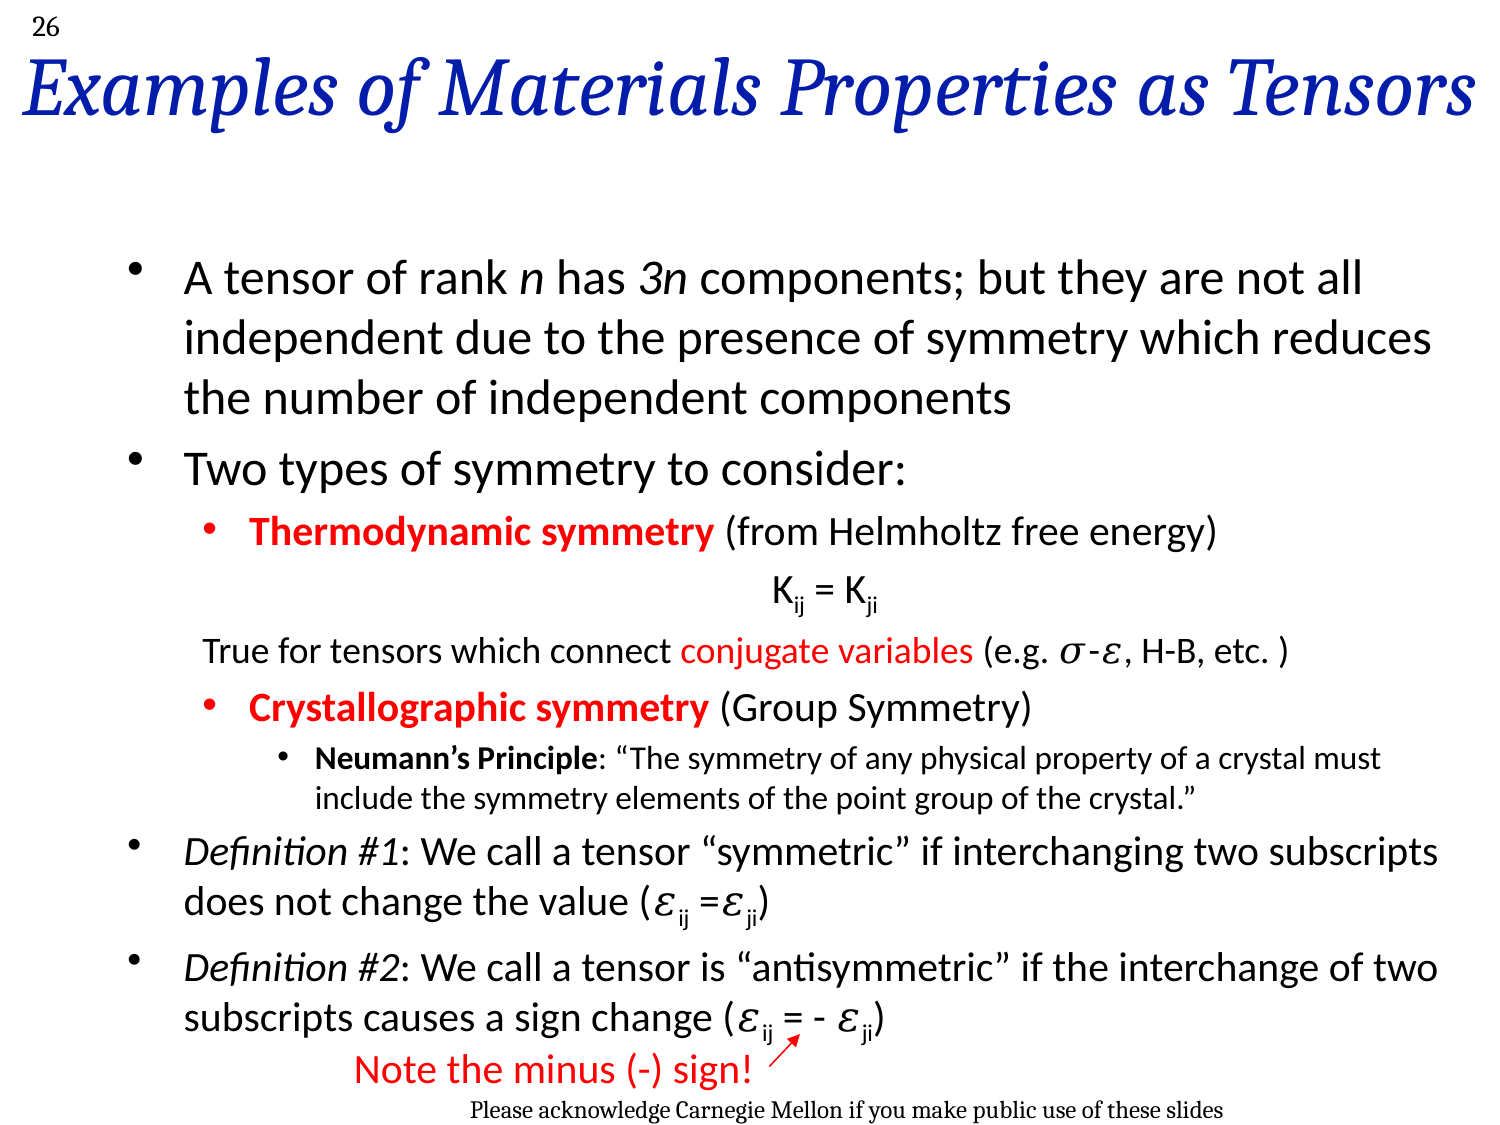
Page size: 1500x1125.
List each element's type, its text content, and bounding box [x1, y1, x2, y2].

slide_number 26 [0, 0, 76, 24]
text_box Examples of Materials Properties as Tensors [0, 24, 1500, 213]
footer Please acknowledge Carnegie Mellon if you make public use of these slides [349, 1085, 1351, 1124]
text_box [770, 1033, 801, 1068]
text_box A tensor of rank n has 3n components; but they are not all independent due to the presence of symmetry which reduces the number of independent components Two types of symmetry to consider: Thermodynamic symmetry (from Helmholtz free energy) Kij = Kji True for tensors which connect conjugate variables (e.g. 𝜎-𝜀, H-B, etc. ) Crystallographic symmetry (Group Symmetry) Neumann’s Principle: “The symmetry of any physical property of a crystal must include the symmetry elements of the point group of the crystal.” Definition #1: We call a tensor “symmetric” if interchanging two subscripts does not change the value (𝜀ij =𝜀ji) Definition #2: We call a tensor is “antisymmetric” if the interchange of two subscripts causes a sign change (𝜀ij = - 𝜀ji) [112, 237, 1463, 1038]
text_box Note the minus (-) sign! [339, 1034, 770, 1099]
